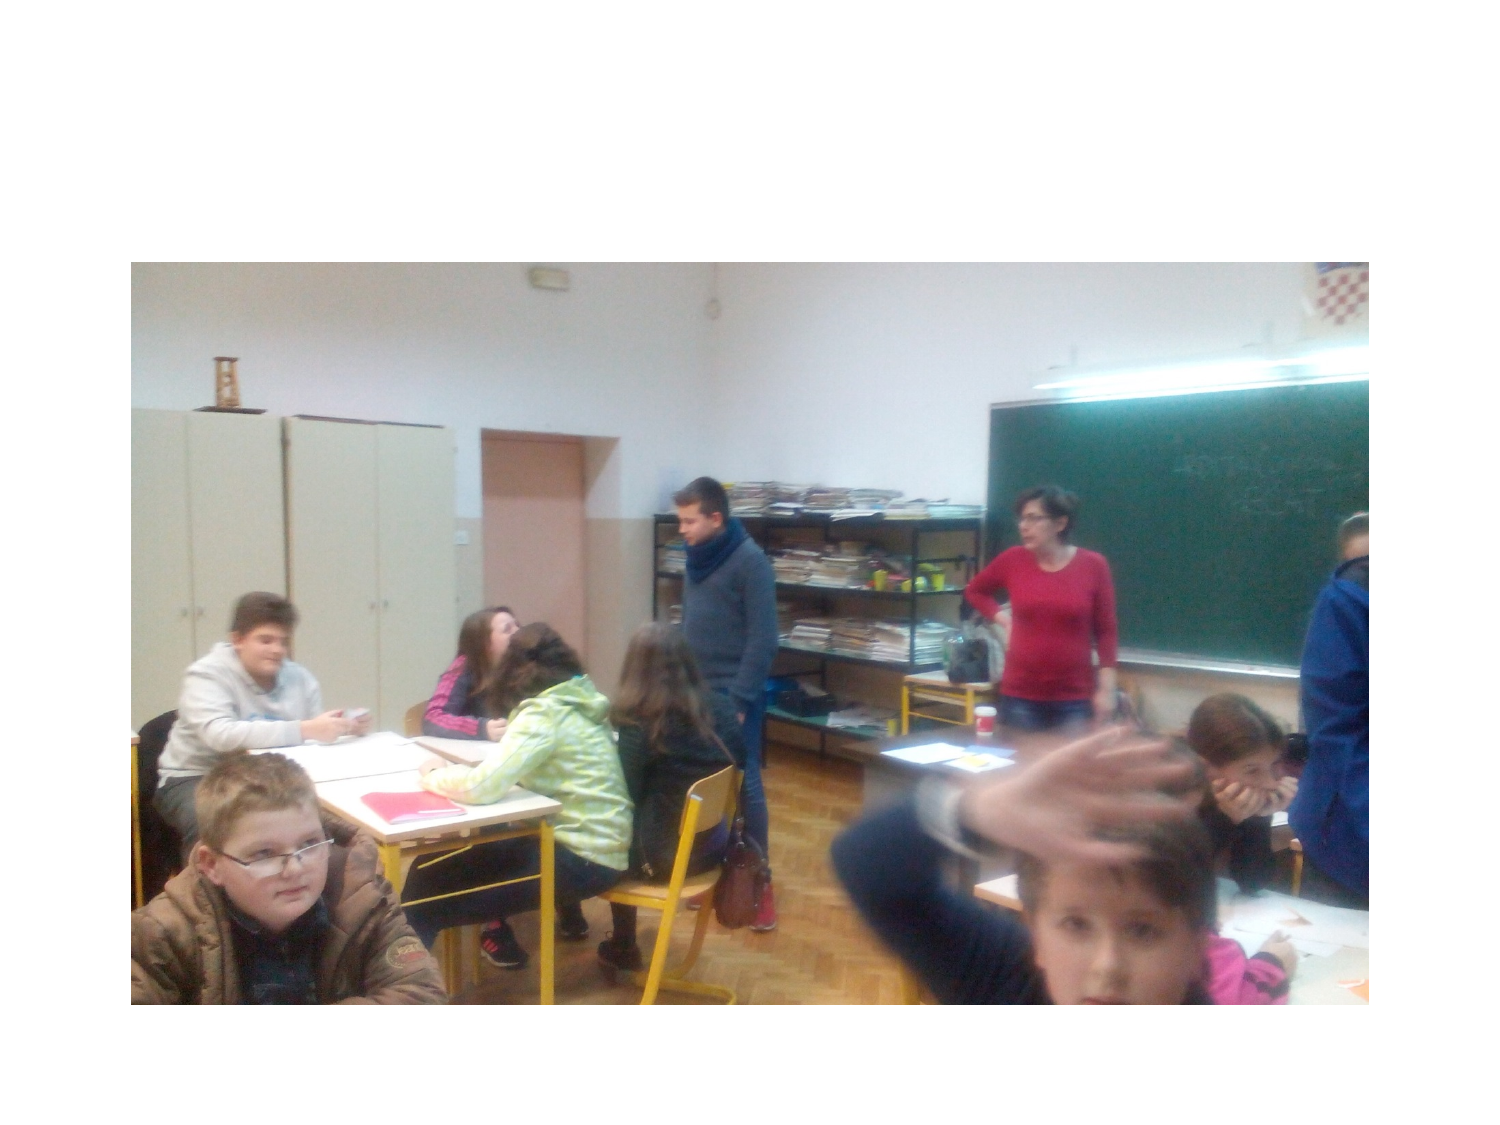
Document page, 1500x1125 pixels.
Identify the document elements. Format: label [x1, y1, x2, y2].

list [130, 262, 1369, 1006]
